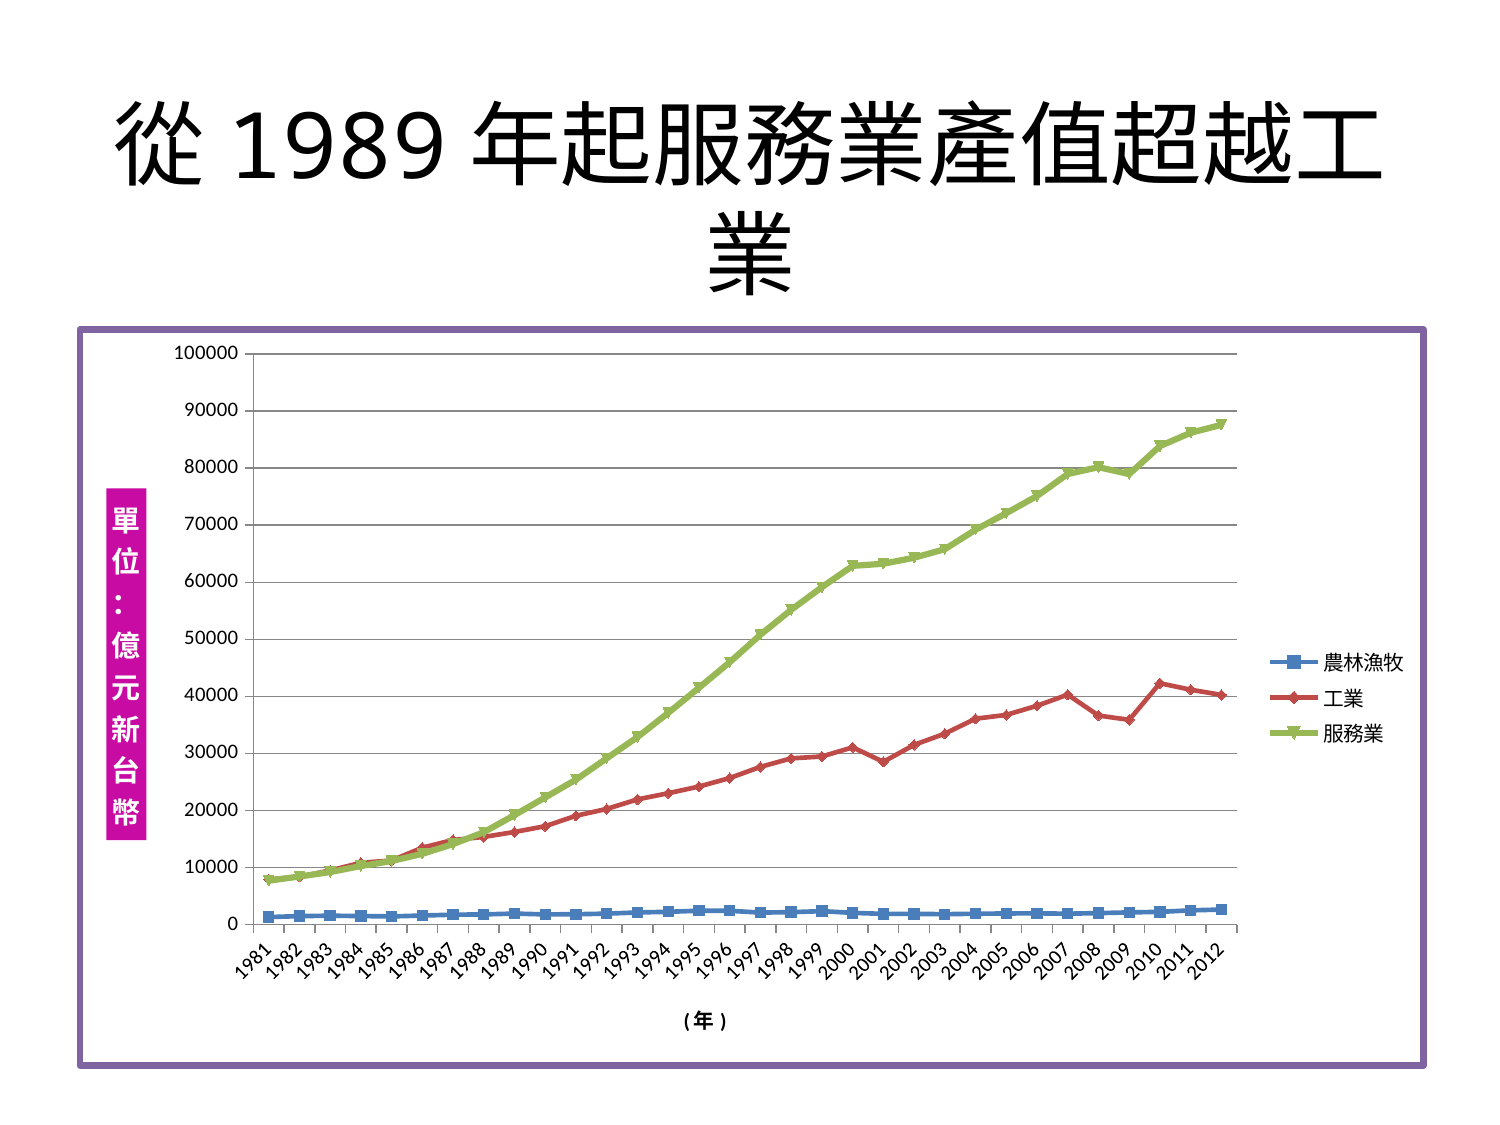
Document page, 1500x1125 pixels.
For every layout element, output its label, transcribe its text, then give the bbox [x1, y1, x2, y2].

chart [76, 325, 1427, 1069]
title 從1989年起服務業產值超越工業 [75, 103, 1425, 291]
